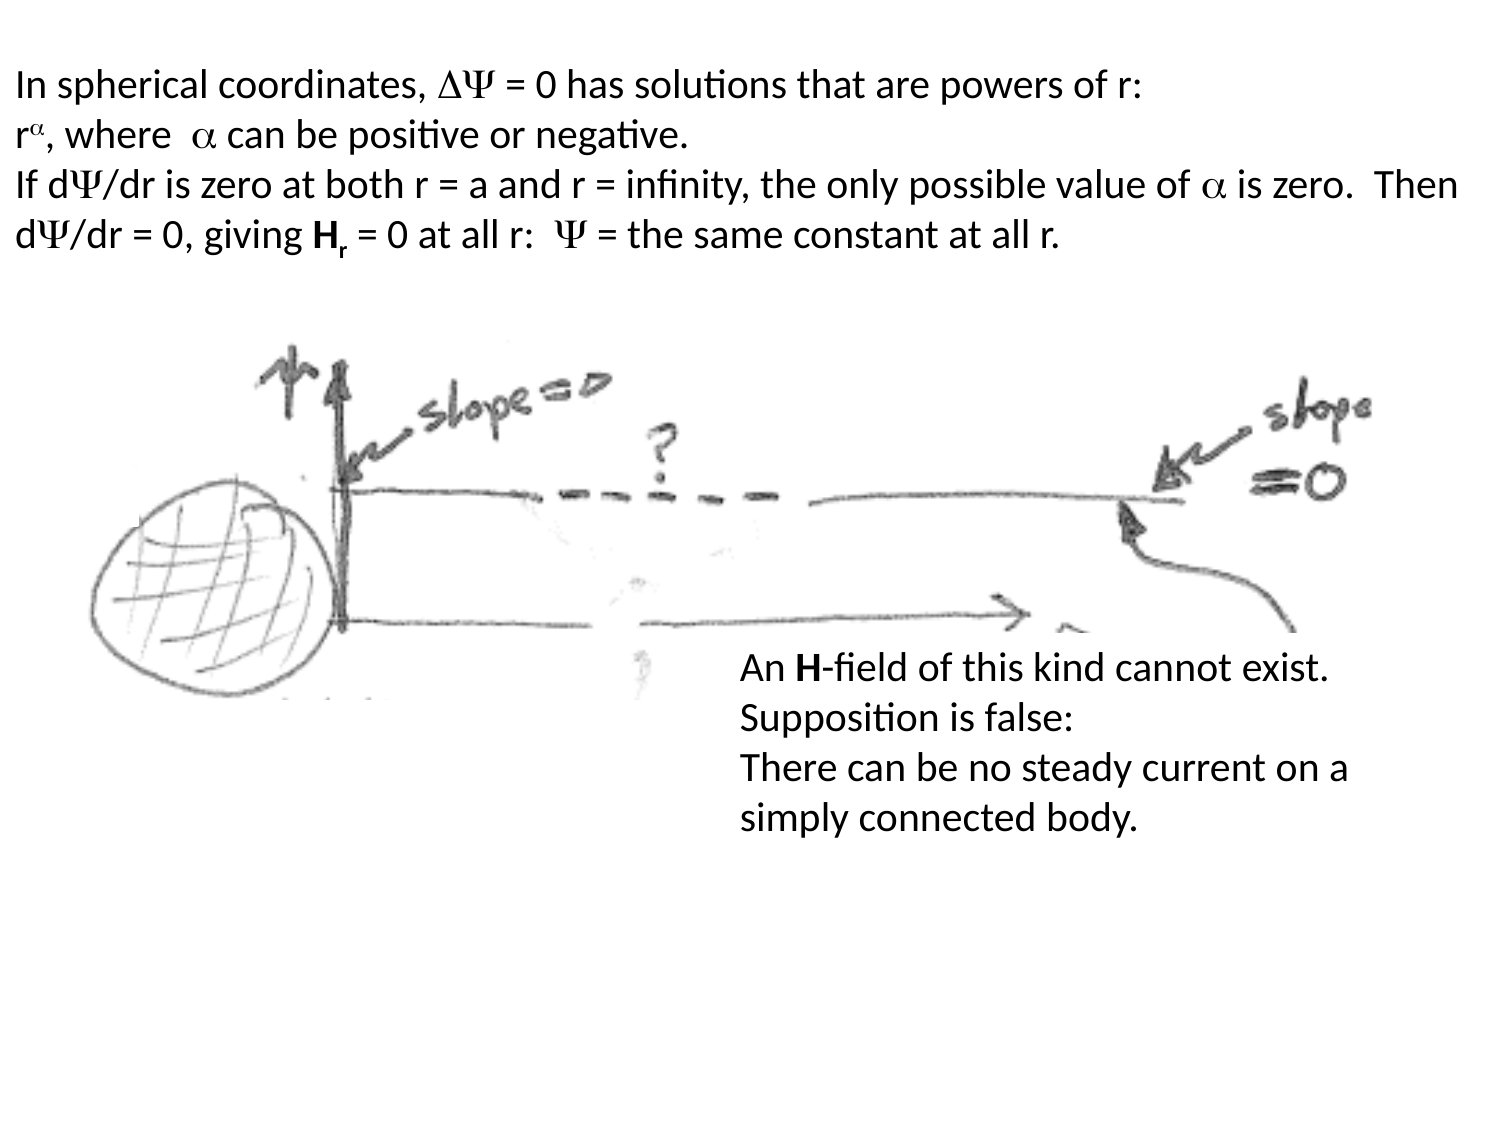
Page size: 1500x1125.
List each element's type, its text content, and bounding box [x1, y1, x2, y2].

title In spherical coordinates, DY = 0 has solutions that are powers of r: ra, where a can be positive or negative. If dY/dr is zero at both r = a and r = infinity, the only possible value of a is zero. Then dY/dr = 0, giving Hr = 0 at all r: Y = the same constant at all r. [0, 45, 1500, 275]
text_box An H-field of this kind cannot exist. Supposition is false: There can be no steady current on a simply connected body. [724, 632, 1413, 848]
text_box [74, 312, 1387, 701]
